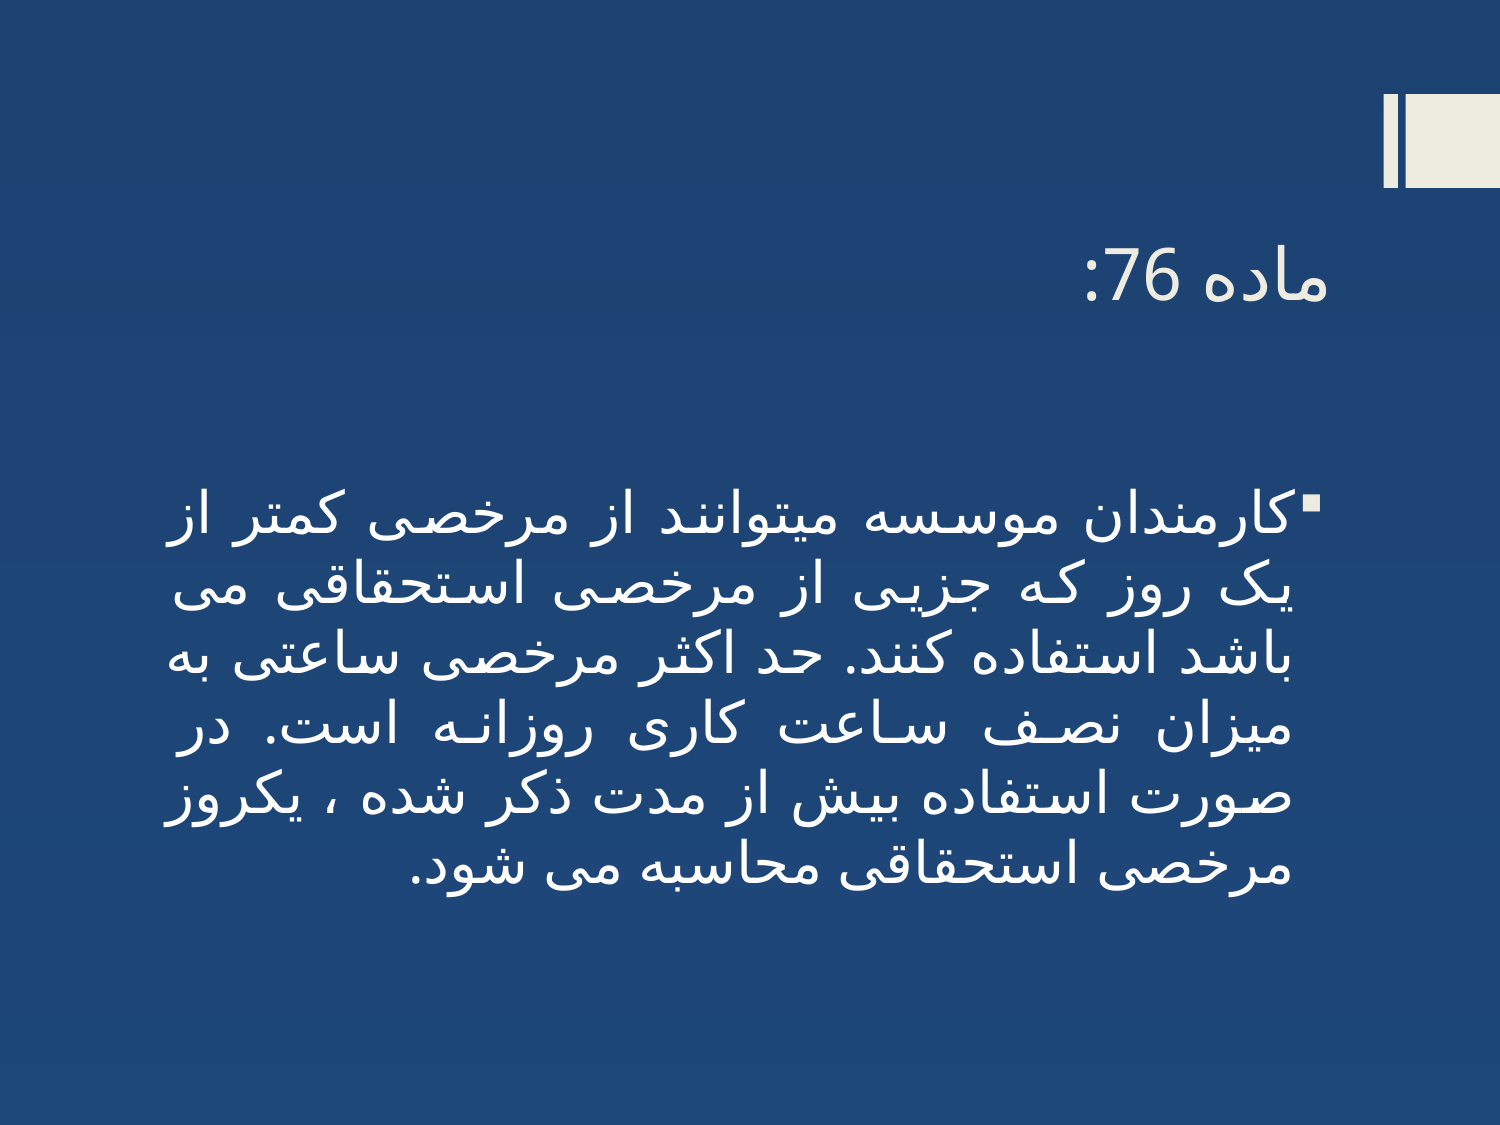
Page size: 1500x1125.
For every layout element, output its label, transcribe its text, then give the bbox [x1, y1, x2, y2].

title ماده 76: [147, 219, 1348, 410]
list کارمندان موسسه میتوانند از مرخصی کمتر از یک روز که جزیی از مرخصی استحقاقی می باشد استفاده کنند. حد اکثر مرخصی ساعتی به میزان نصف ساعت کاری روزانه است. در صورت استفاده بیش از مدت ذکر شده ، یکروز مرخصی استحقاقی محاسبه می شود. [147, 468, 1348, 1049]
